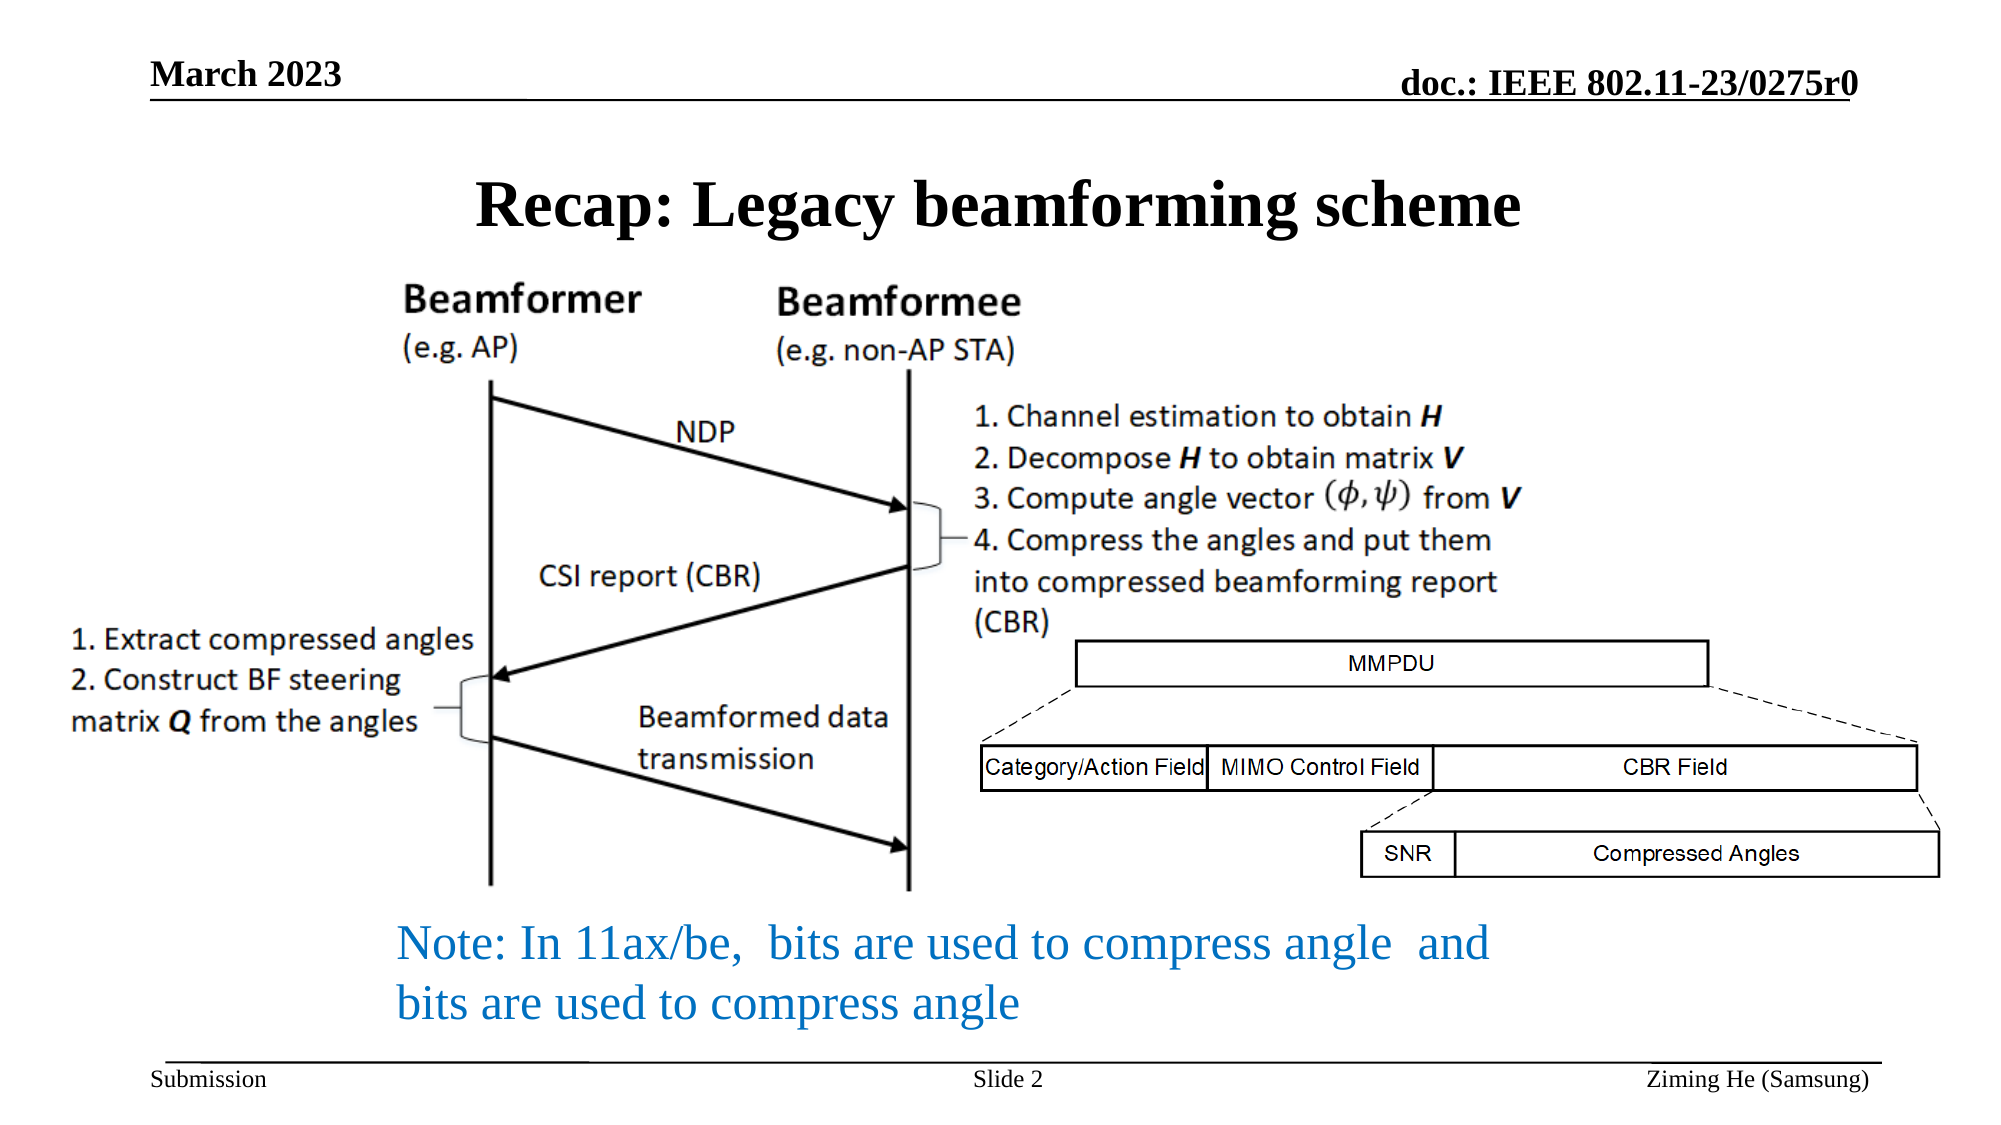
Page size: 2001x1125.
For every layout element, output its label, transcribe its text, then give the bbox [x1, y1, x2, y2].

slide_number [149, 48, 561, 94]
title Recap: Legacy beamforming scheme [149, 112, 1850, 288]
slide_number Slide 2 [950, 1061, 1067, 1123]
picture [48, 257, 1942, 893]
footer Ziming He (Samsung) [1172, 1061, 1871, 1093]
